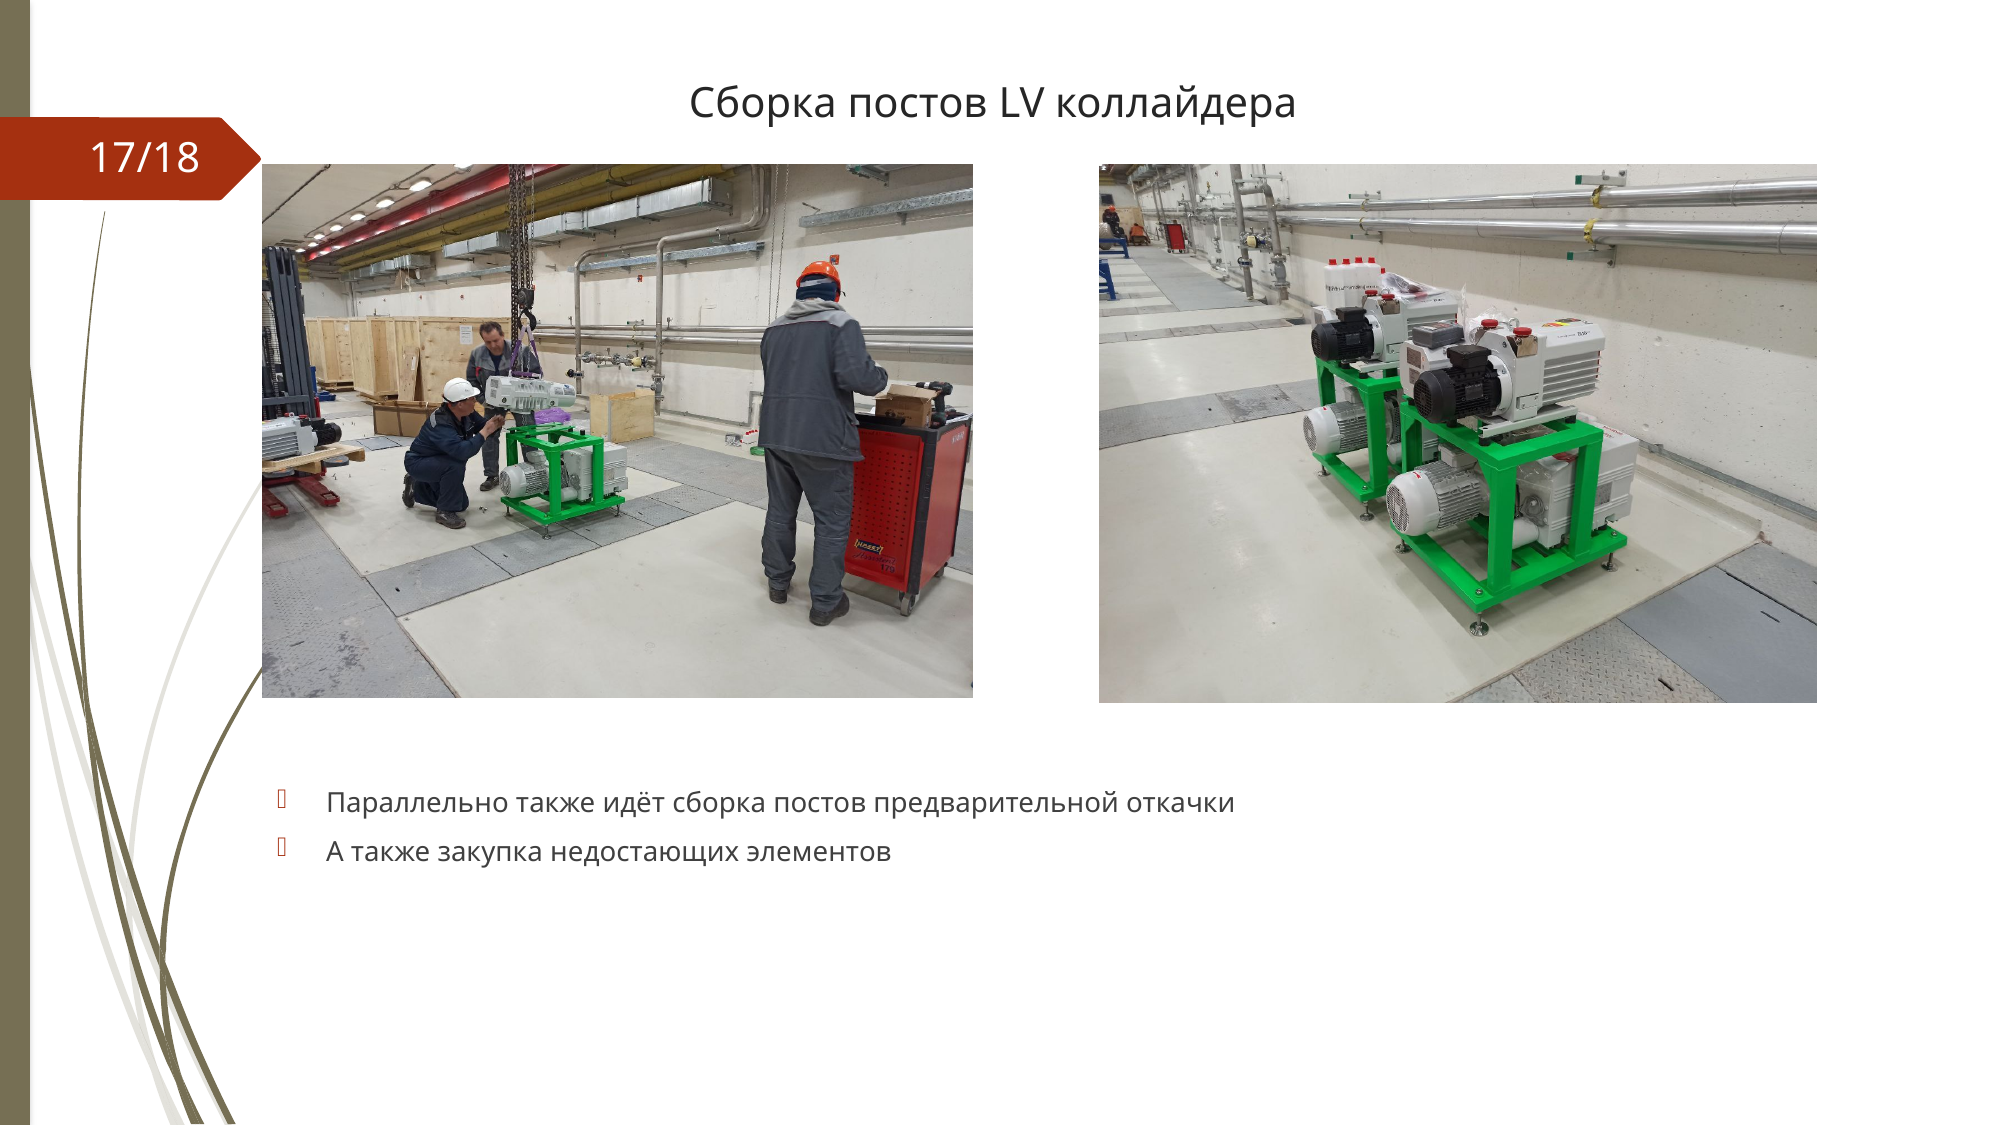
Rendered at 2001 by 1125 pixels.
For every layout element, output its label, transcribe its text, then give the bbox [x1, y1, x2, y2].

title Сборка постов LV коллайдера [673, 68, 1417, 152]
picture [261, 163, 973, 698]
slide_number 17/18 [43, 129, 216, 190]
picture [1099, 163, 1817, 703]
list Параллельно также идёт сборка постов предварительной откачки А также закупка недостающих элементов [262, 728, 1725, 876]
